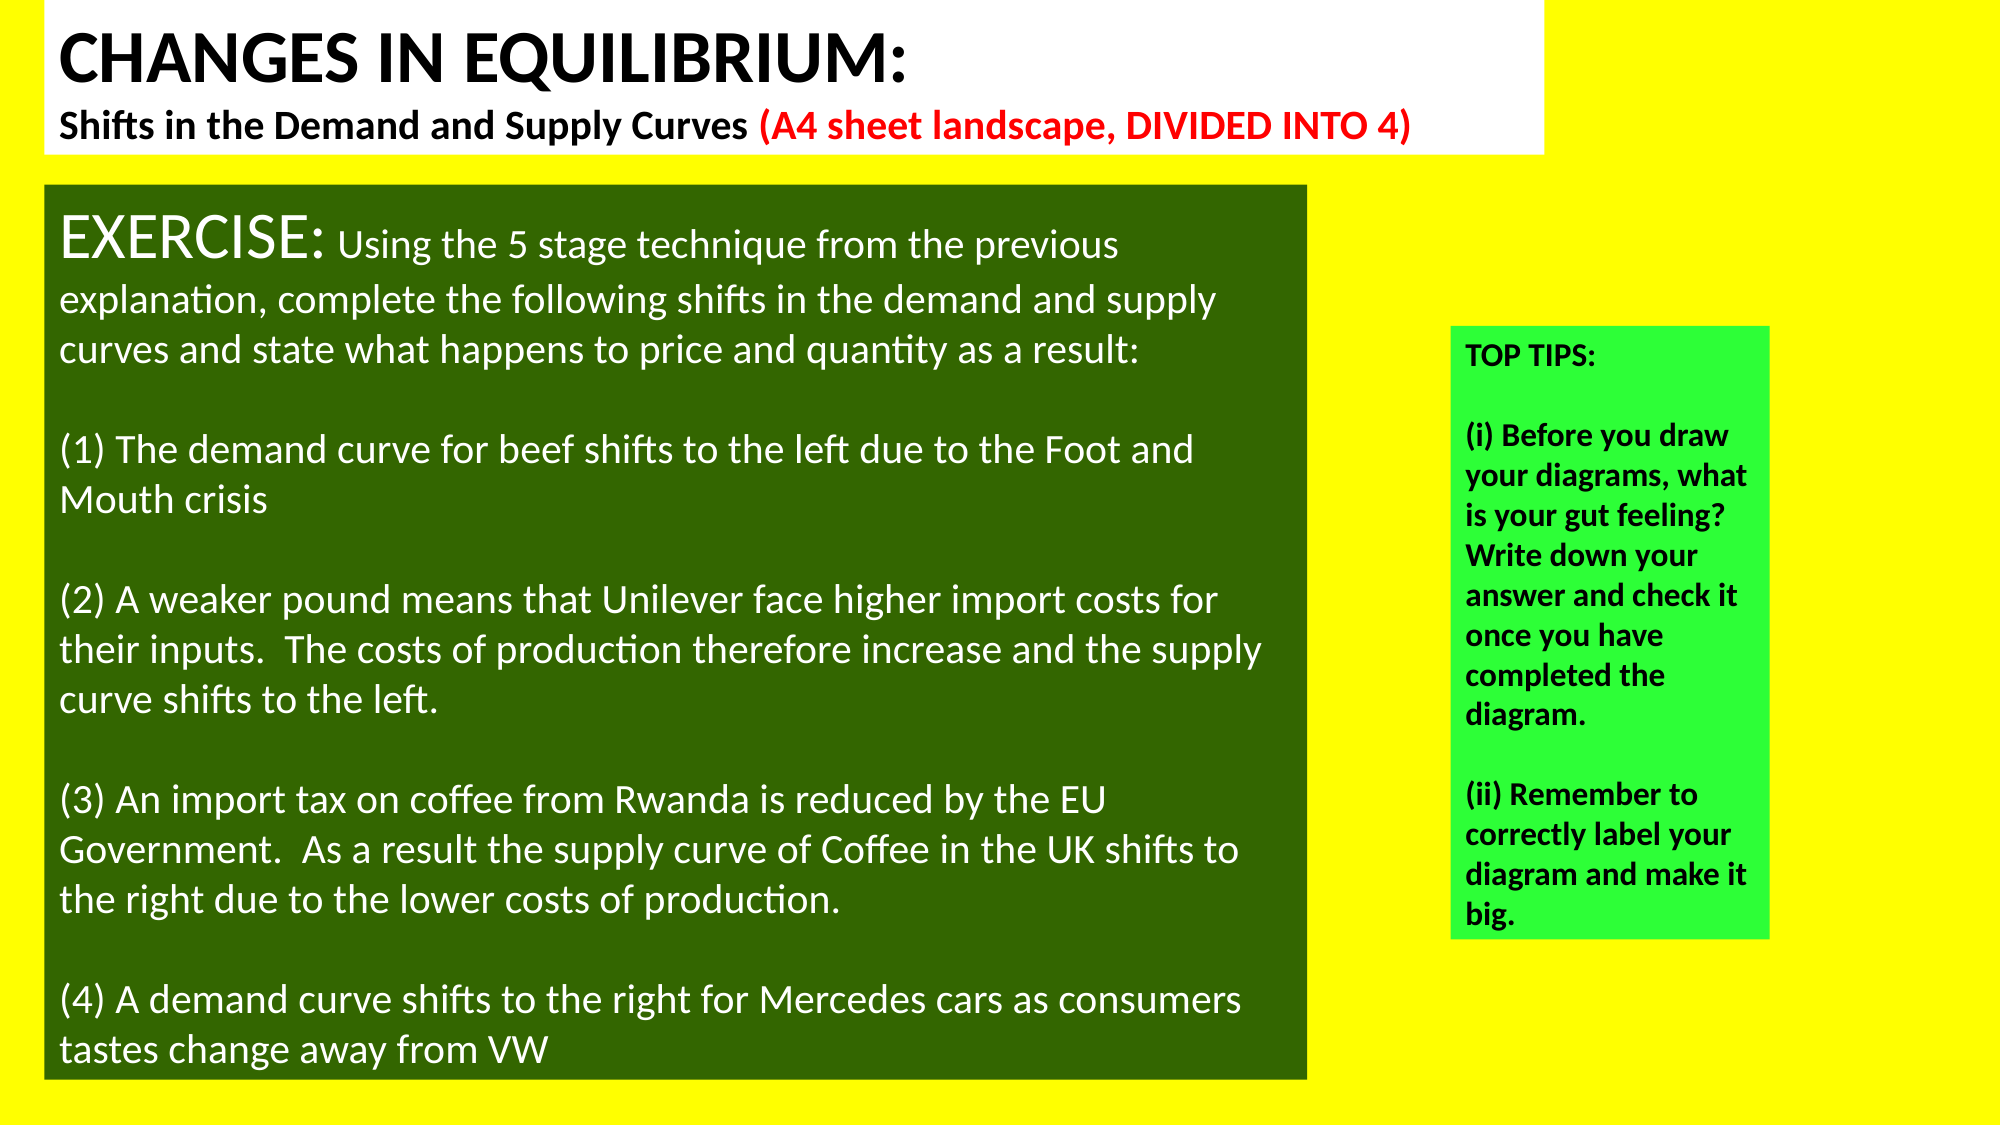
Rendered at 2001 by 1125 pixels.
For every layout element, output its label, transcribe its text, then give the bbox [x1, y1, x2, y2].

text_box CHANGES IN EQUILIBRIUM: Shifts in the Demand and Supply Curves (A4 sheet landscape, DIVIDED INTO 4) [44, 0, 1545, 155]
text_box EXERCISE: Using the 5 stage technique from the previous explanation, complete the following shifts in the demand and supply curves and state what happens to price and quantity as a result: (1) The demand curve for beef shifts to the left due to the Foot and Mouth crisis (2) A weaker pound means that Unilever face higher import costs for their inputs. The costs of production therefore increase and the supply curve shifts to the left. (3) An import tax on coffee from Rwanda is reduced by the EU Government. As a result the supply curve of Coffee in the UK shifts to the right due to the lower costs of production. (4) A demand curve shifts to the right for Mercedes cars as consumers tastes change away from VW [44, 184, 1308, 1080]
text_box TOP TIPS: (i) Before you draw your diagrams, what is your gut feeling? Write down your answer and check it once you have completed the diagram. (ii) Remember to correctly label your diagram and make it big. [1450, 325, 1770, 940]
